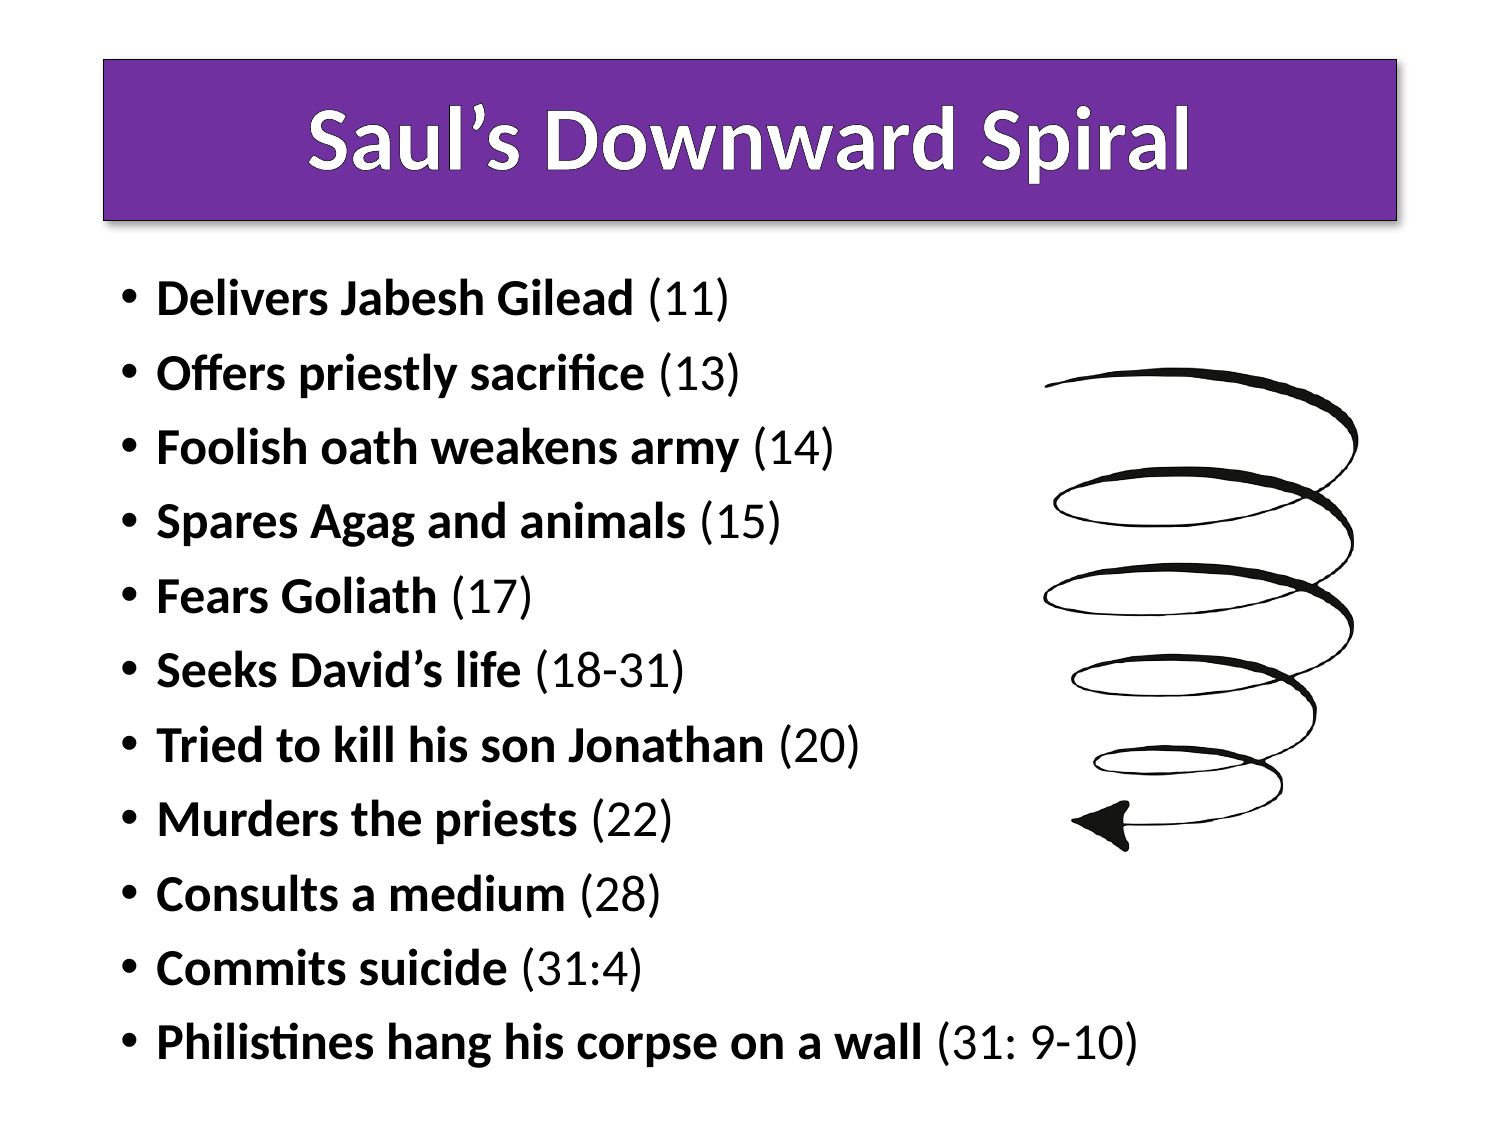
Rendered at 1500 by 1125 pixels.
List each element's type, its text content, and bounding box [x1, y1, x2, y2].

title Saul’s Downward Spiral [103, 59, 1397, 221]
list Delivers Jabesh Gilead (11) Offers priestly sacrifice (13) Foolish oath weakens army (14) Spares Agag and animals (15) Fears Goliath (17) Seeks David’s life (18-31) Tried to kill his son Jonathan (20) Murders the priests (22) Consults a medium (28) Commits suicide (31:4) Philistines hang his corpse on a wall (31: 9-10) [105, 263, 1278, 1085]
picture [1012, 336, 1389, 856]
